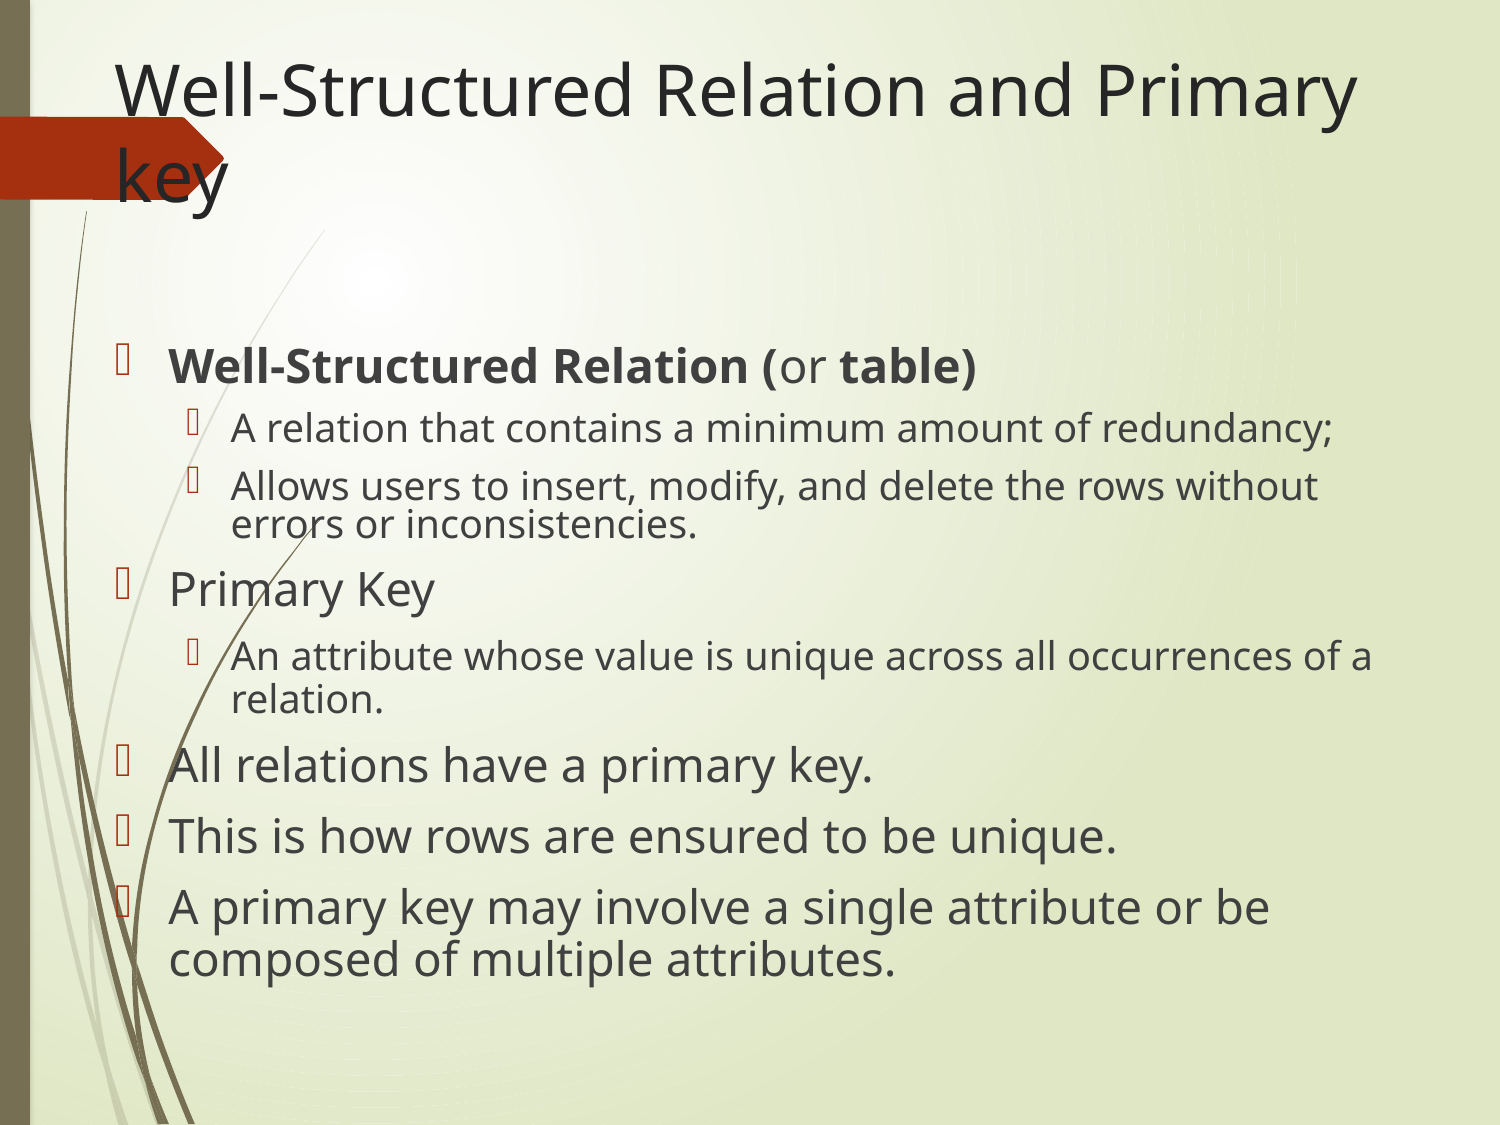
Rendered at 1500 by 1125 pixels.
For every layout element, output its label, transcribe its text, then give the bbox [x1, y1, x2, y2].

list Well-Structured Relation (or table) A relation that contains a minimum amount of redundancy; Allows users to insert, modify, and delete the rows without errors or inconsistencies. Primary Key An attribute whose value is unique across all occurrences of a relation. All relations have a primary key. This is how rows are ensured to be unique. A primary key may involve a single attribute or be composed of multiple attributes. [99, 262, 1400, 1000]
title Well-Structured Relation and Primary key [99, 37, 1375, 225]
